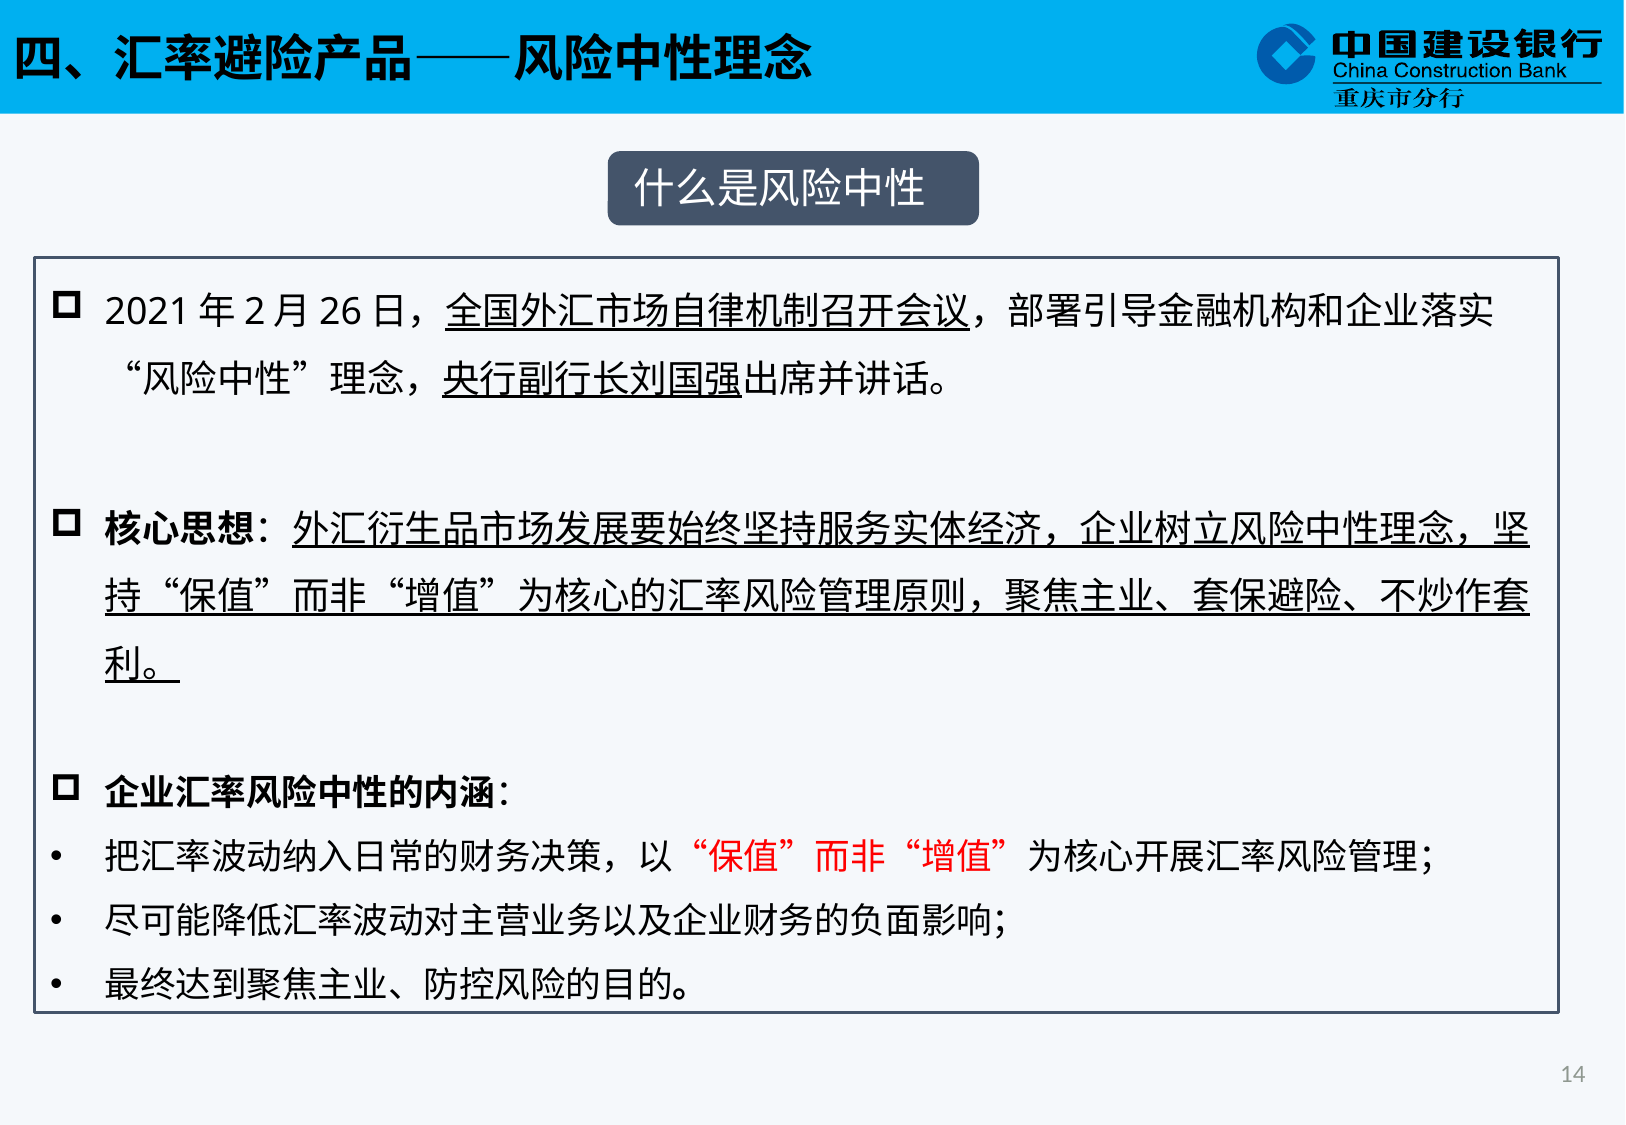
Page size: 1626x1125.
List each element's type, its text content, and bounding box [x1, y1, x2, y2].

text_box 2021年2月26日，全国外汇市场自律机制召开会议，部署引导金融机构和企业落实“风险中性”理念，央行副行长刘国强出席并讲话。 核心思想：外汇衍生品市场发展要始终坚持服务实体经济，企业树立风险中性理念，坚持“保值”而非“增值”为核心的汇率风险管理原则，聚焦主业、套保避险、不炒作套利。 企业汇率风险中性的内涵： 把汇率波动纳入日常的财务决策，以“保值”而非“增值”为核心开展汇率风险管理； 尽可能降低汇率波动对主营业务以及企业财务的负面影响； 最终达到聚焦主业、防控风险的目的。 [34, 257, 1559, 1013]
text_box [607, 151, 974, 226]
text_box 四、汇率避险产品——风险中性理念 [0, 0, 1624, 114]
text_box 什么是风险中性 [619, 149, 979, 223]
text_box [1256, 15, 1602, 109]
text_box 14 [1316, 1042, 1601, 1103]
